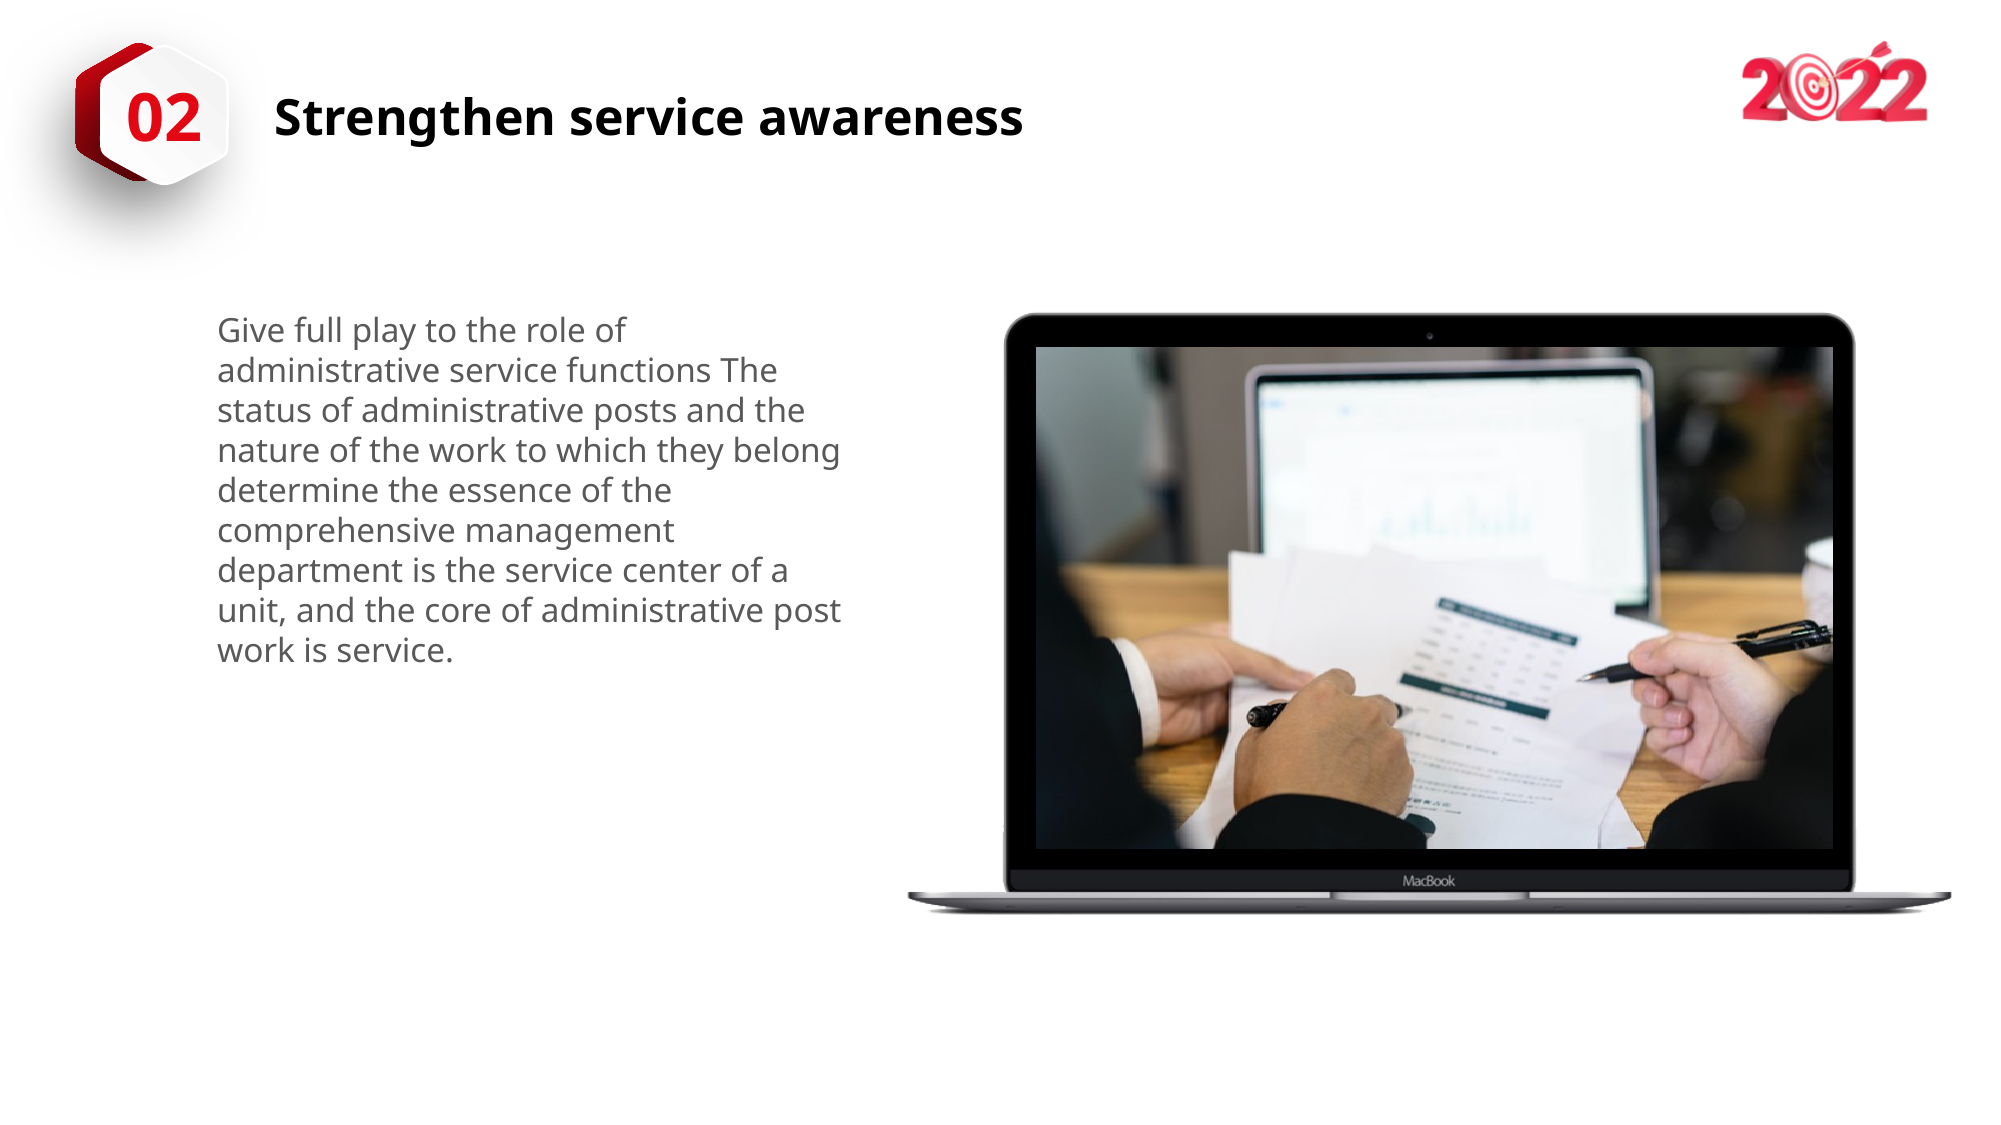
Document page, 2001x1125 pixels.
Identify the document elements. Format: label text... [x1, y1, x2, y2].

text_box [93, 45, 236, 184]
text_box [884, 291, 1962, 927]
text_box Give full play to the role of administrative service functions The status of administrative posts and the nature of the work to which they belong determine the essence of the comprehensive management department is the service center of a unit, and the core of administrative post work is service. [202, 302, 871, 737]
picture [1739, 36, 1930, 132]
text_box Strengthen service awareness [260, 78, 1073, 213]
